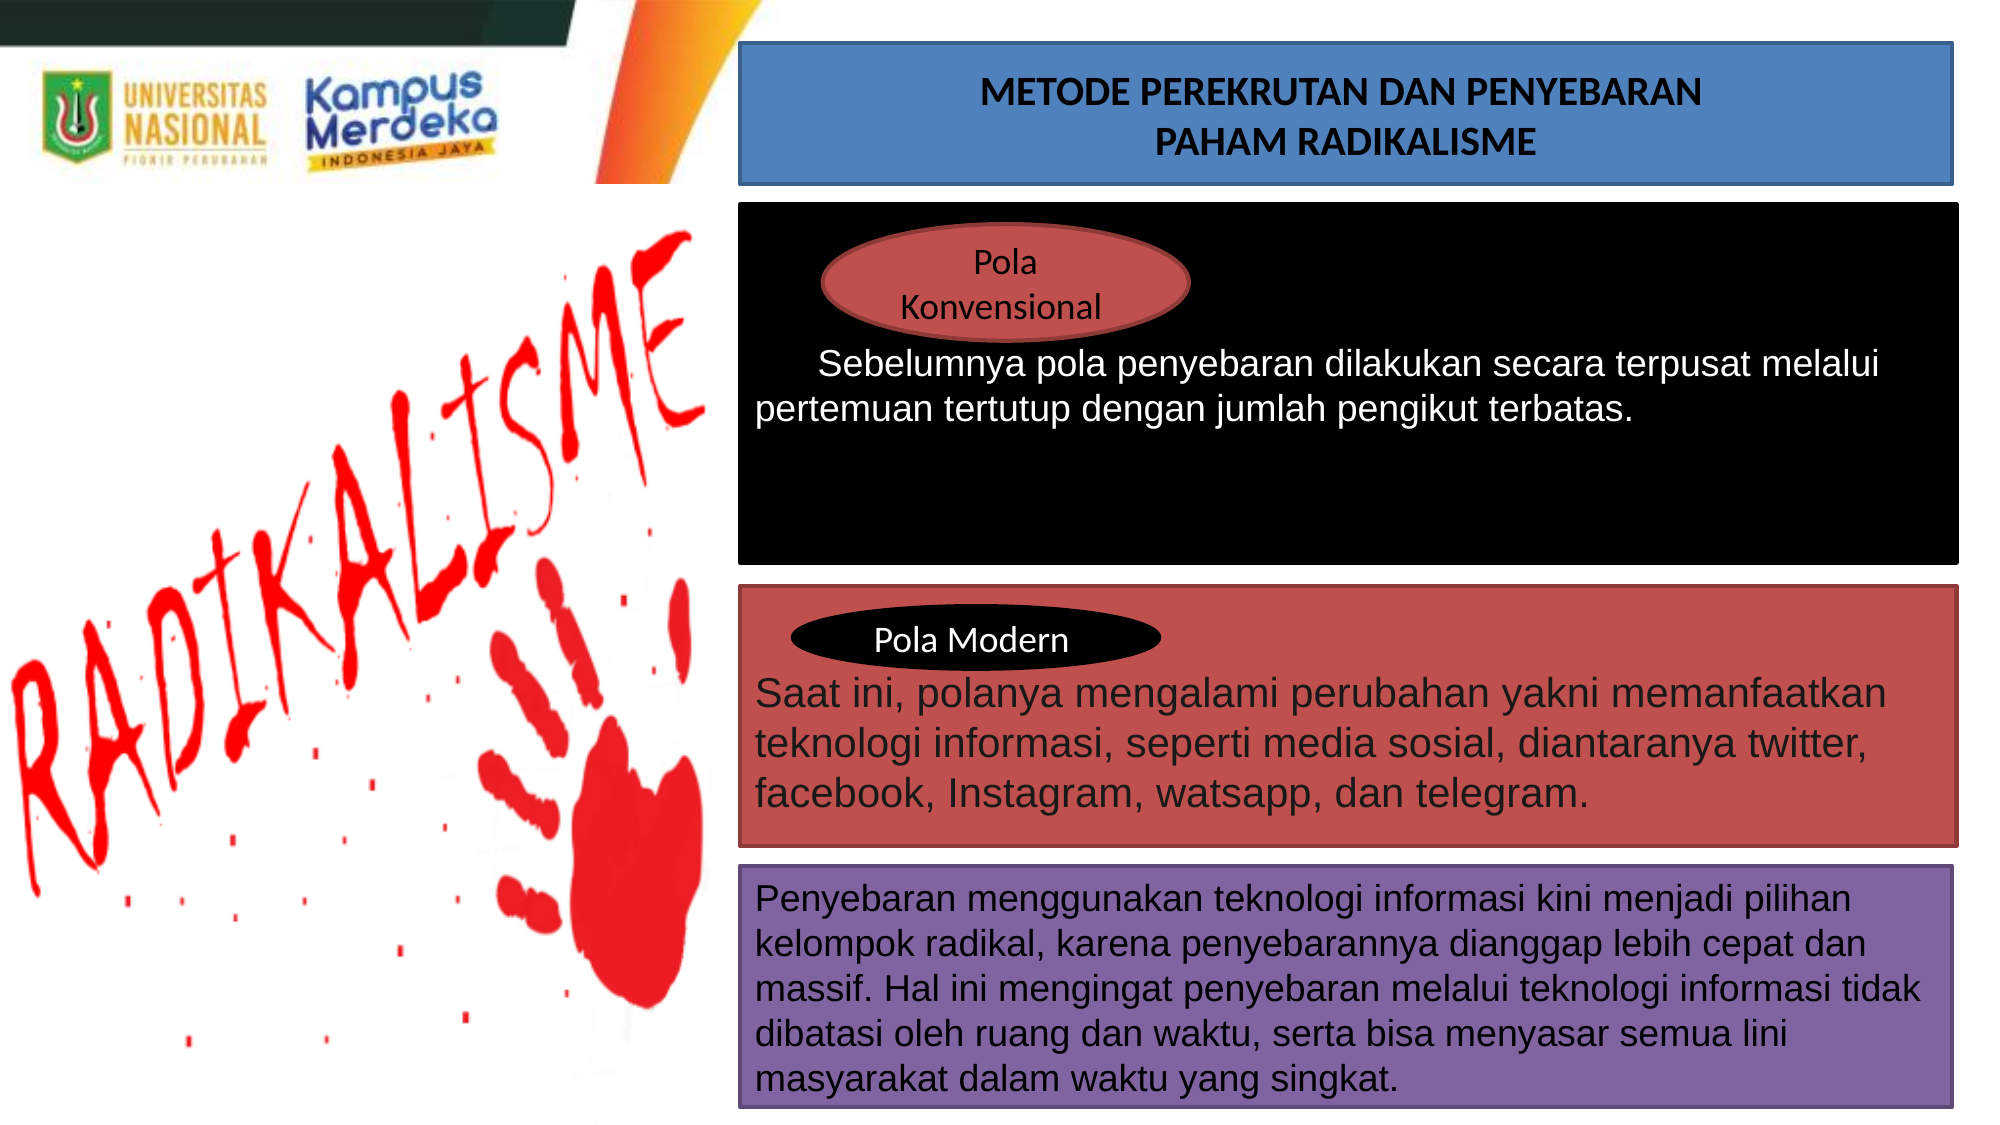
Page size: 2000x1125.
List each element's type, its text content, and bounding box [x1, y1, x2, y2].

text_box Penyebaran menggunakan teknologi informasi kini menjadi pilihan kelompok radikal, karena penyebarannya dianggap lebih cepat dan massif. Hal ini mengingat penyebaran melalui teknologi informasi tidak dibatasi oleh ruang dan waktu, serta bisa menyasar semua lini masyarakat dalam waktu yang singkat. [738, 864, 1954, 1109]
text_box Pola Modern [790, 604, 1162, 671]
text_box Saat ini, polanya mengalami perubahan yakni memanfaatkan teknologi informasi, seperti media sosial, diantaranya twitter, facebook, Instagram, watsapp, dan telegram. [738, 584, 1959, 848]
text_box Sebelumnya pola penyebaran dilakukan secara terpusat melalui pertemuan tertutup dengan jumlah pengikut terbatas. [738, 202, 1959, 565]
text_box Pola Konvensional [820, 221, 1191, 343]
picture [0, 0, 2000, 1125]
text_box METODE PEREKRUTAN DAN PENYEBARAN PAHAM RADIKALISME [738, 41, 1954, 186]
